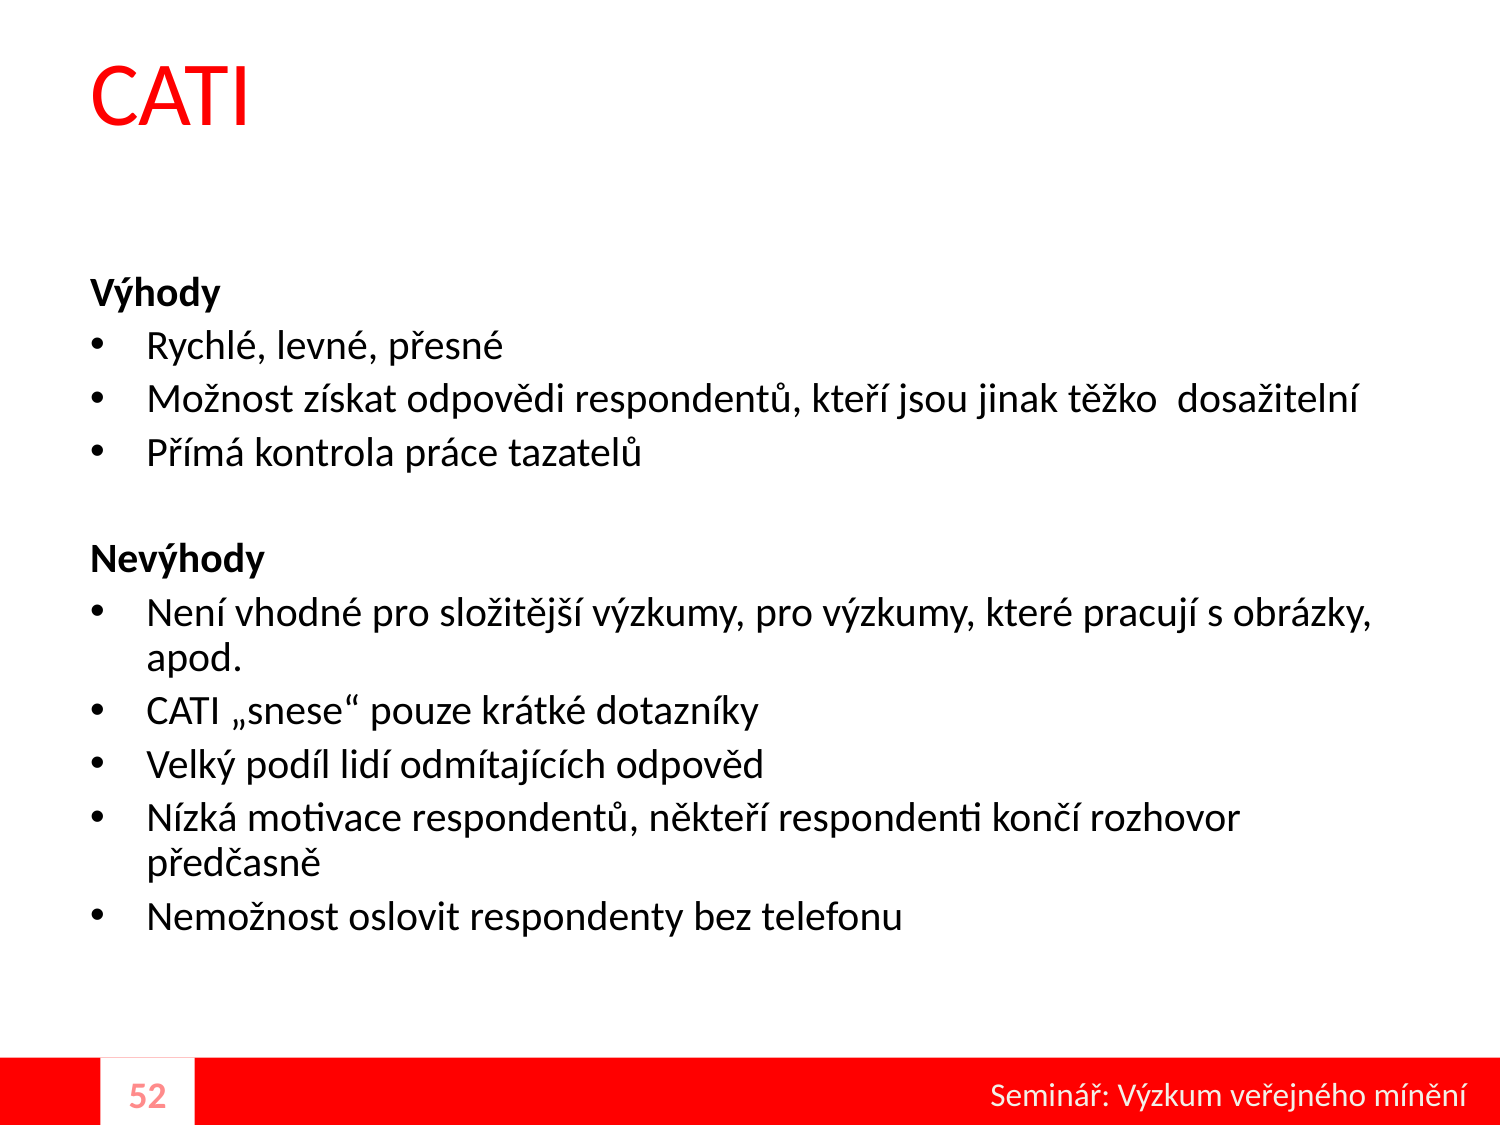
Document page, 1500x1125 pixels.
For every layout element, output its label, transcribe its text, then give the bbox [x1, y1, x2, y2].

footer Seminář: Výzkum veřejného mínění [558, 1063, 1483, 1123]
title CATI [75, 0, 1425, 183]
list Výhody Rychlé, levné, přesné Možnost získat odpovědi respondentů, kteří jsou jinak těžko dosažitelní Přímá kontrola práce tazatelů Nevýhody Není vhodné pro složitější výzkumy, pro výzkumy, které pracují s obrázky, apod. CATI „snese“ pouze krátké dotazníky Velký podíl lidí odmítajících odpověd Nízká motivace respondentů, někteří respondenti končí rozhovor předčasně Nemožnost oslovit respondenty bez telefonu [75, 262, 1425, 1005]
slide_number 52 [112, 1064, 183, 1124]
